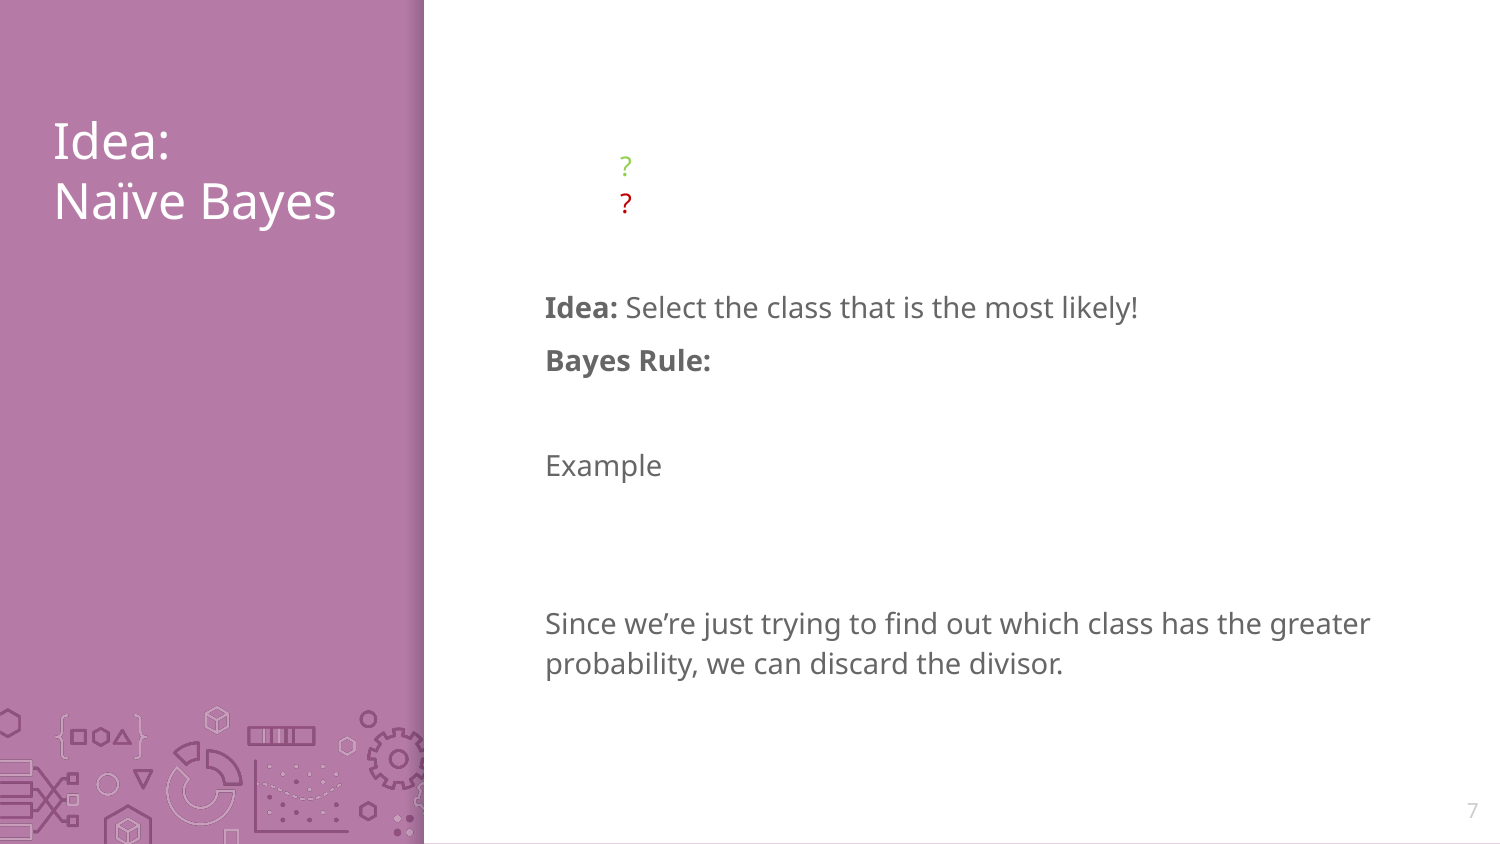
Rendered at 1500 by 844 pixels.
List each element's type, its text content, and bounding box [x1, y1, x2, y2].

title Idea: Naïve Bayes [38, 94, 375, 748]
picture [0, 701, 424, 844]
slide_number 7 [1403, 779, 1494, 844]
